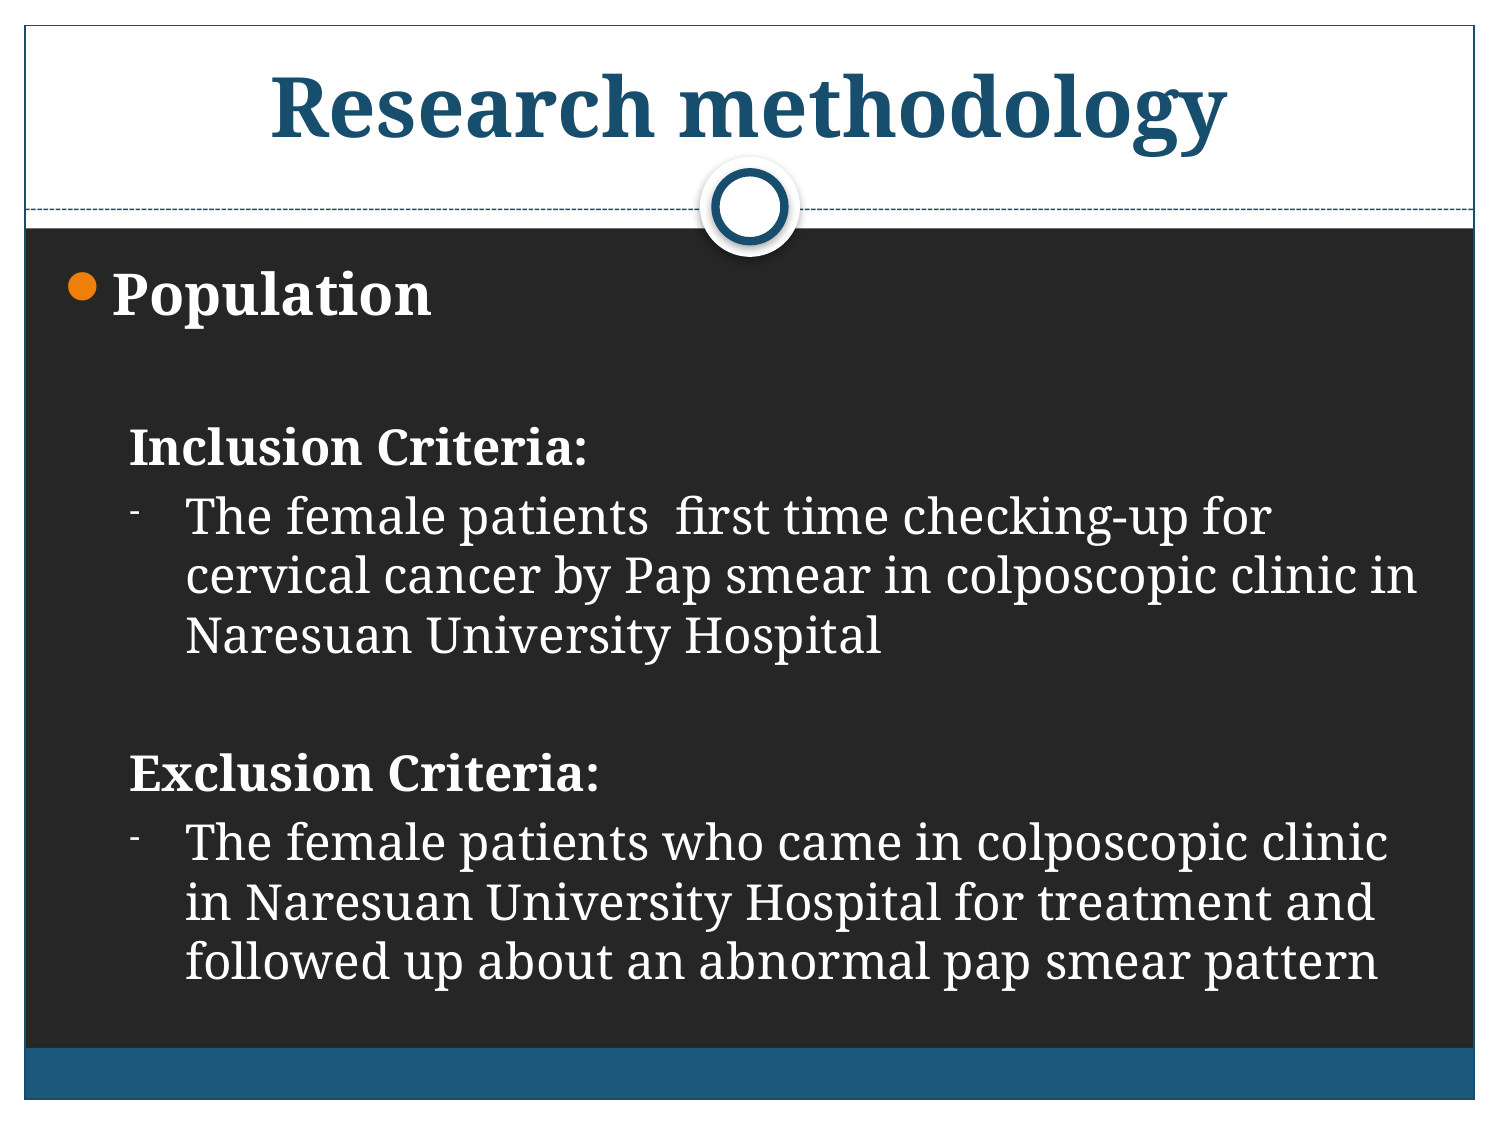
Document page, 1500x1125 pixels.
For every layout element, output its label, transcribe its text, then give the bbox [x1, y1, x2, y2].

list Population Inclusion Criteria: The female patients first time checking-up for cervical cancer by Pap smear in colposcopic clinic in Naresuan University Hospital Exclusion Criteria: The female patients who came in colposcopic clinic in Naresuan University Hospital for treatment and followed up about an abnormal pap smear pattern [49, 250, 1445, 1001]
title Research methodology [49, 37, 1450, 162]
